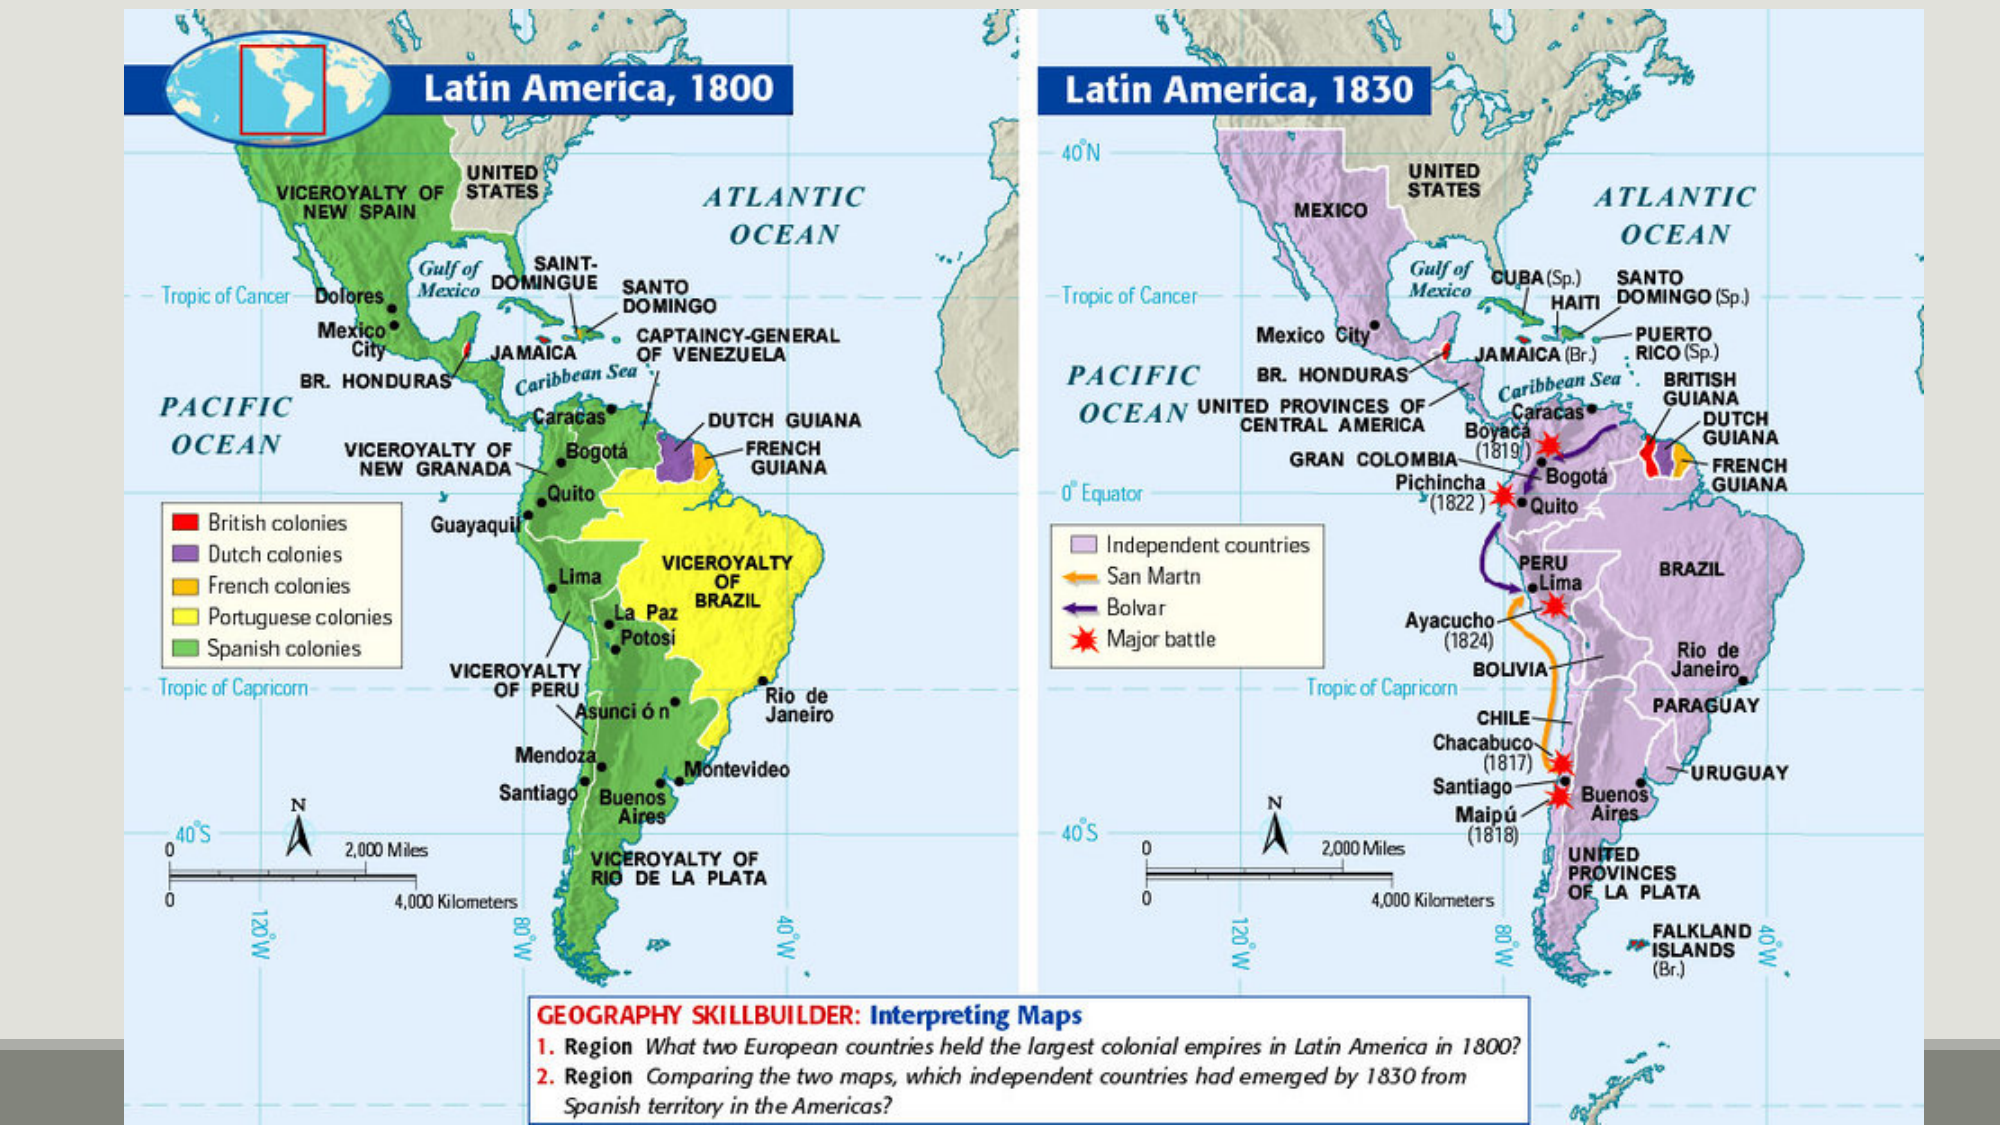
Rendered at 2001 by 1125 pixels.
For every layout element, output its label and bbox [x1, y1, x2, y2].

list [123, 9, 1924, 1125]
